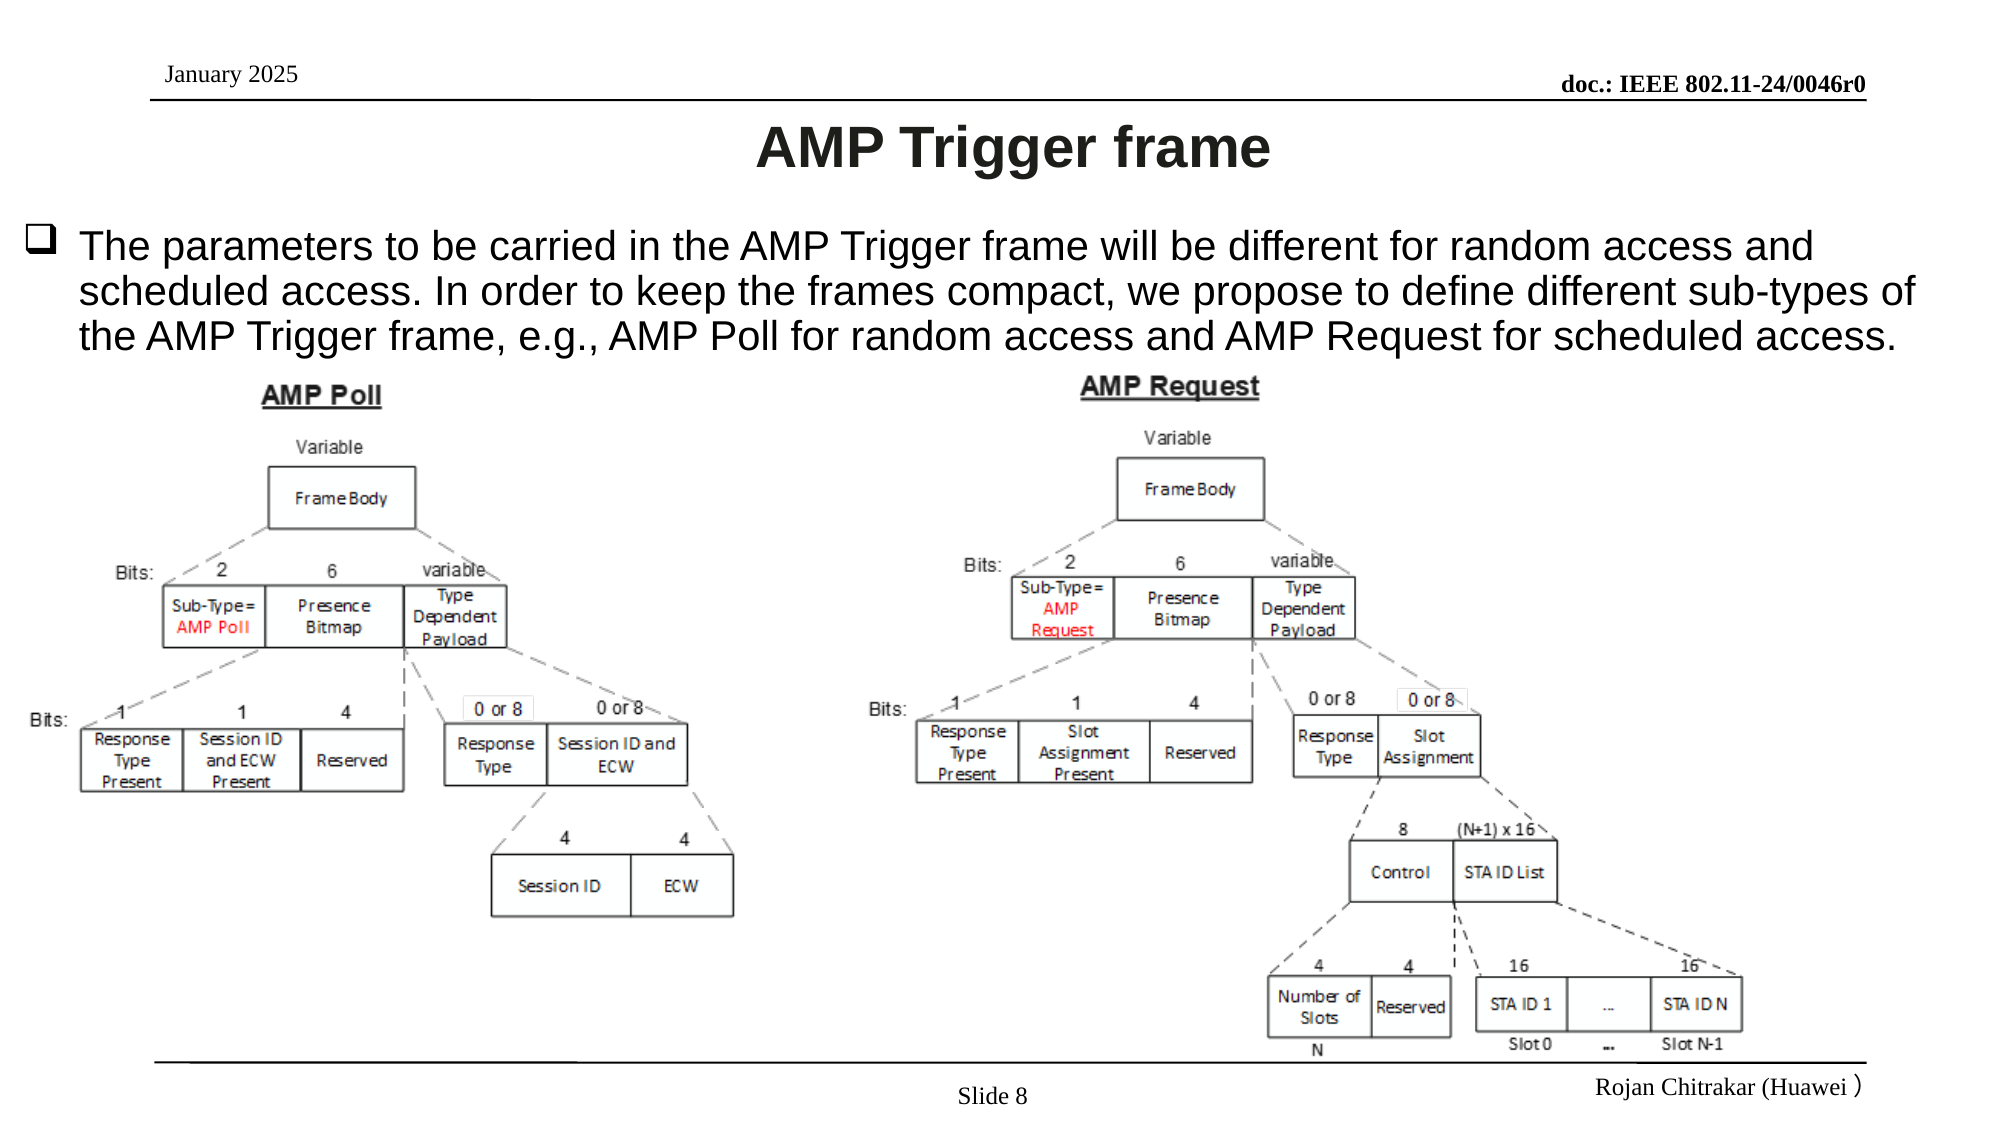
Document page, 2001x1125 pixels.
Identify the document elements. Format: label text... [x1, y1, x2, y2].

text_box The parameters to be carried in the AMP Trigger frame will be different for random access and scheduled access. In order to keep the frames compact, we propose to define different sub-types of the AMP Trigger frame, e.g., AMP Poll for random access and AMP Request for scheduled access. [7, 216, 1993, 367]
slide_number Slide 8 [921, 1078, 1065, 1115]
title AMP Trigger frame [165, 101, 1864, 186]
picture [23, 359, 1745, 1067]
